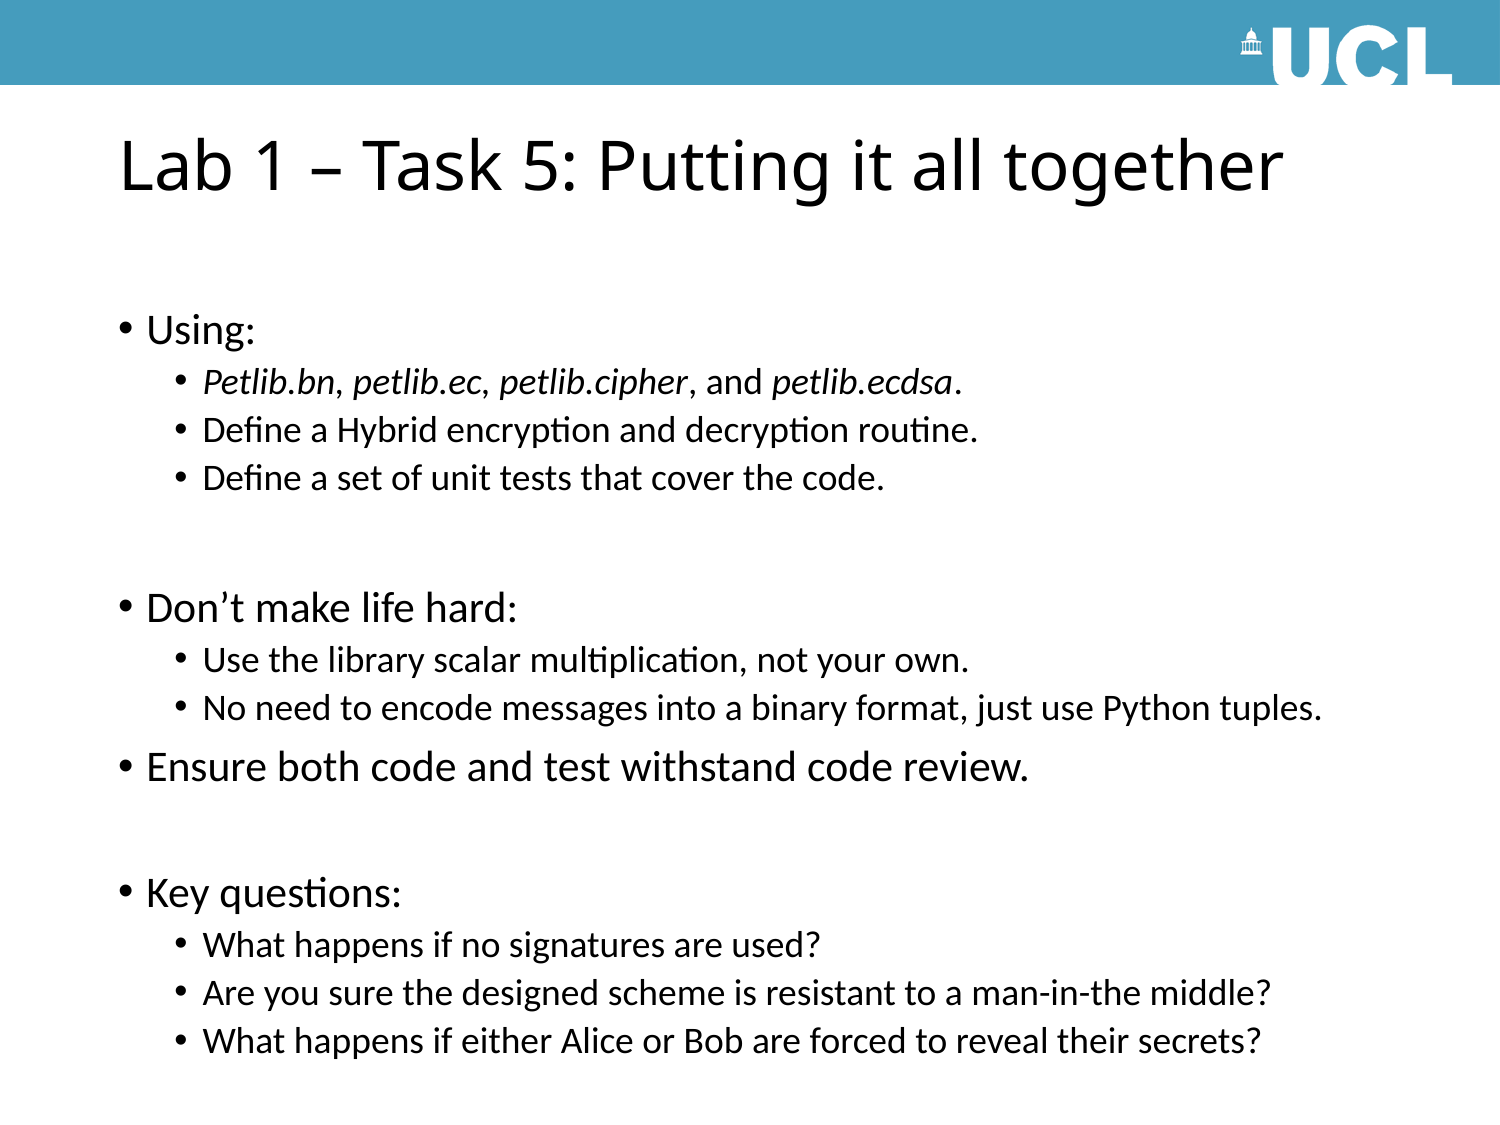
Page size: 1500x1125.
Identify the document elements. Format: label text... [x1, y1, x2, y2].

title Lab 1 – Task 5: Putting it all together [103, 59, 1397, 278]
picture [0, 0, 1500, 85]
list Using: Petlib.bn, petlib.ec, petlib.cipher, and petlib.ecdsa. Define a Hybrid encryption and decryption routine. Define a set of unit tests that cover the code. Don’t make life hard: Use the library scalar multiplication, not your own. No need to encode messages into a binary format, just use Python tuples. Ensure both code and test withstand code review. Key questions: What happens if no signatures are used? Are you sure the designed scheme is resistant to a man-in-the middle? What happens if either Alice or Bob are forced to reveal their secrets? [103, 299, 1397, 1014]
